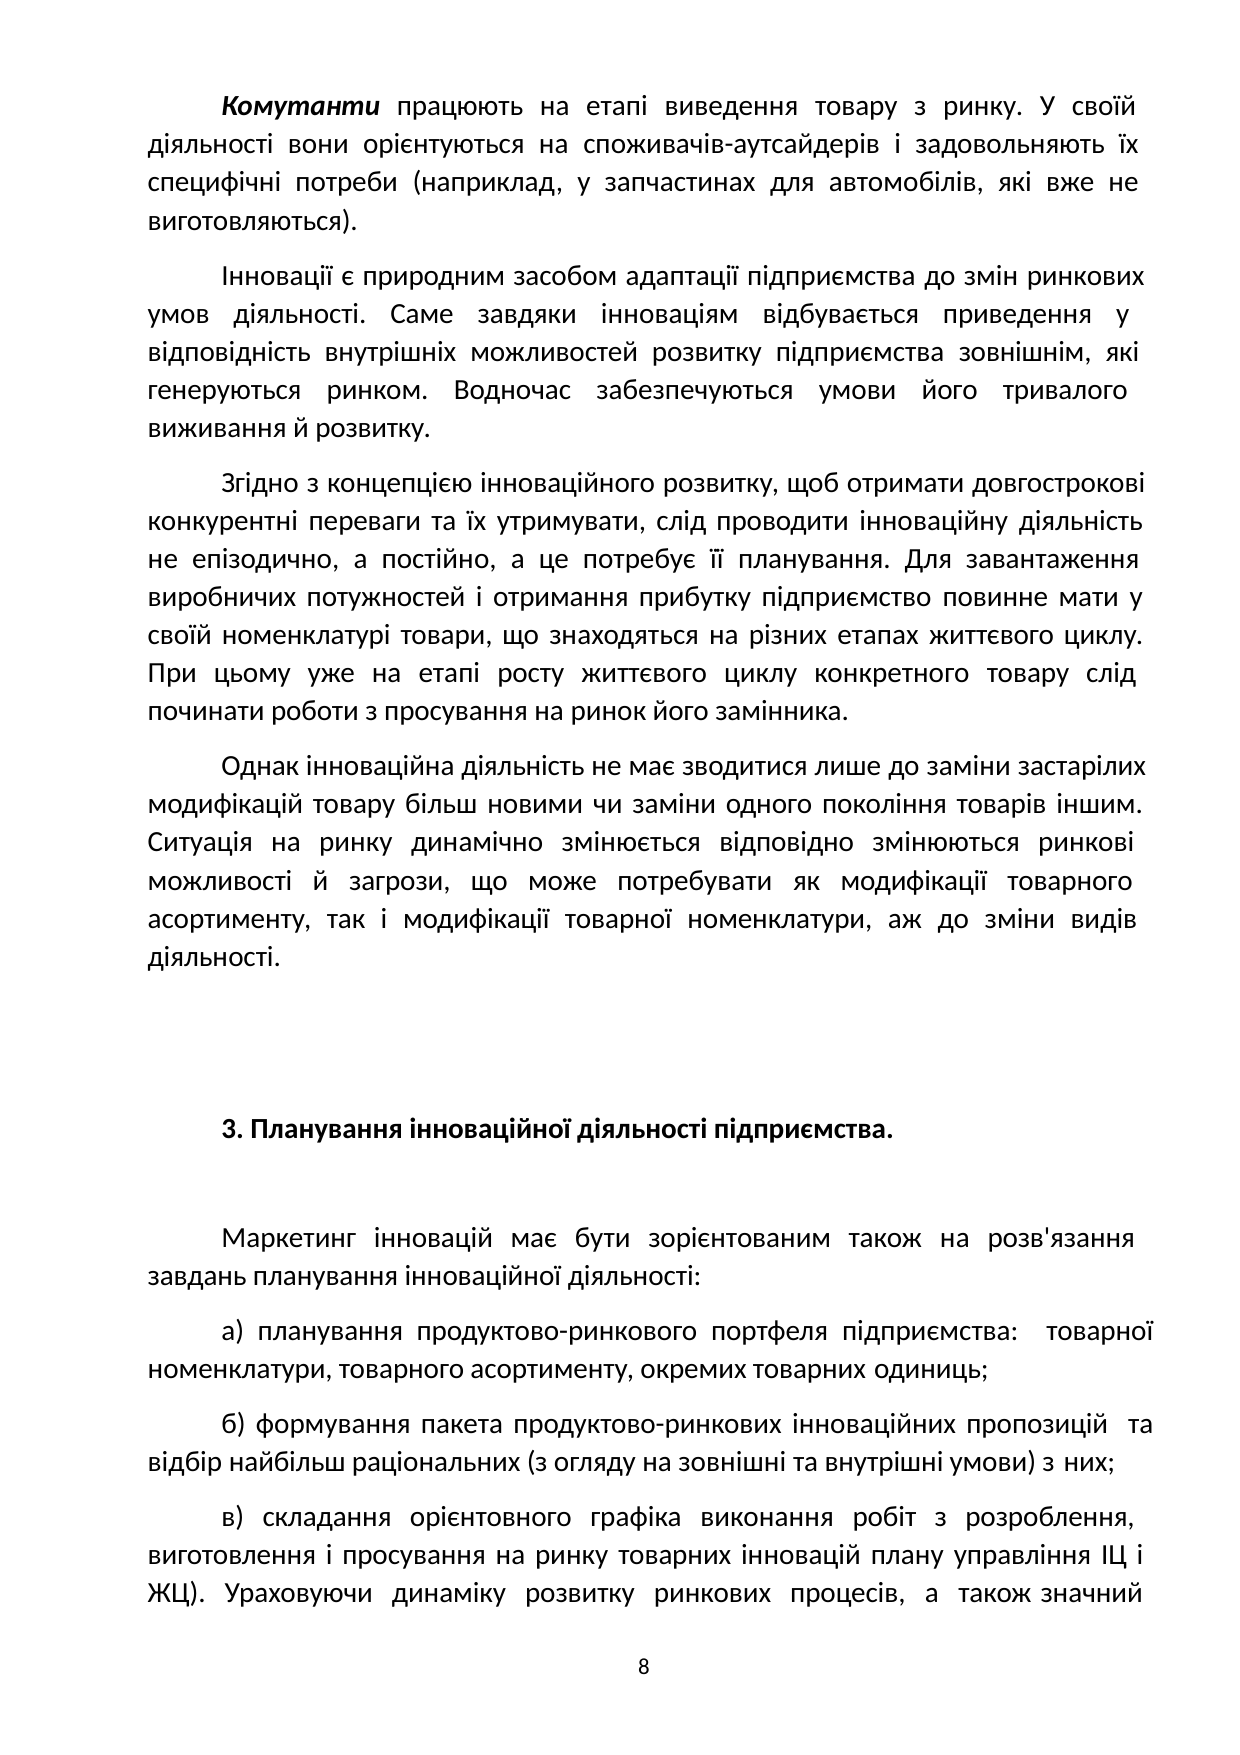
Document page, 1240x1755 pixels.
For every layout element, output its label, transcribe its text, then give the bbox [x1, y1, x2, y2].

text_box 8 [631, 1654, 668, 1679]
text_box 3. Планування інноваційної діяльності підприємства. Маркетинг інновацій має бути зорієнтованим також на розв'язання завдань планування інноваційної діяльності: а) планування продуктово-ринкового портфеля підприємства: товарної номенклатури, товарного асортименту, окремих товарних одиниць; б) формування пакета продуктово-ринкових інноваційних пропозицій та відбір найбільш раціональних (з огляду на зовнішні та внутрішні умови) з них; в) складання орієнтовного графіка виконання робіт з розроблення, виготовлення і просування на ринку товарних інновацій плану управління ІЦ і ЖЦ). Ураховуючи динаміку розвитку ринкових процесів, а також значний [145, 1106, 1154, 1609]
text_box Комутанти працюють на етапі виведення товару з ринку. У своїй діяльності вони орієнтуються на споживачів-аутсайдерів і задовольняють їх специфічні потреби (наприклад, у запчастинах для автомобілів, які вже не виготовляються). Інновації є природним засобом адаптації підприємства до змін ринкових умов діяльності. Саме завдяки інноваціям відбувається приведення у відповідність внутрішніх можливостей розвитку підприємства зовнішнім, які генеруються ринком. Водночас забезпечуються умови його тривалого виживання й розвитку. Згідно з концепцією інноваційного розвитку, щоб отримати довгострокові конкурентні переваги та їх утримувати, слід проводити інноваційну діяльність не епізодично, а постійно, а це потребує її планування. Для завантаження виробничих потужностей і отримання прибутку підприємство повинне мати у своїй номенклатурі товари, що знаходяться на різних етапах життєвого циклу. При цьому уже на етапі росту життєвого циклу конкретного товару слід починати роботи з просування на ринок його замінника. Однак інноваційна діяльність не має зводитися лише до заміни застарілих модифікацій товару більш новими чи заміни одного покоління товарів іншим. Ситуація на ринку динамічно змінюється відповідно змінюються ринкові можливості й загрози, що може потребувати як модифікації товарного асортименту, так і модифікації товарної номенклатури, аж до зміни видів діяльності. [145, 81, 1154, 972]
